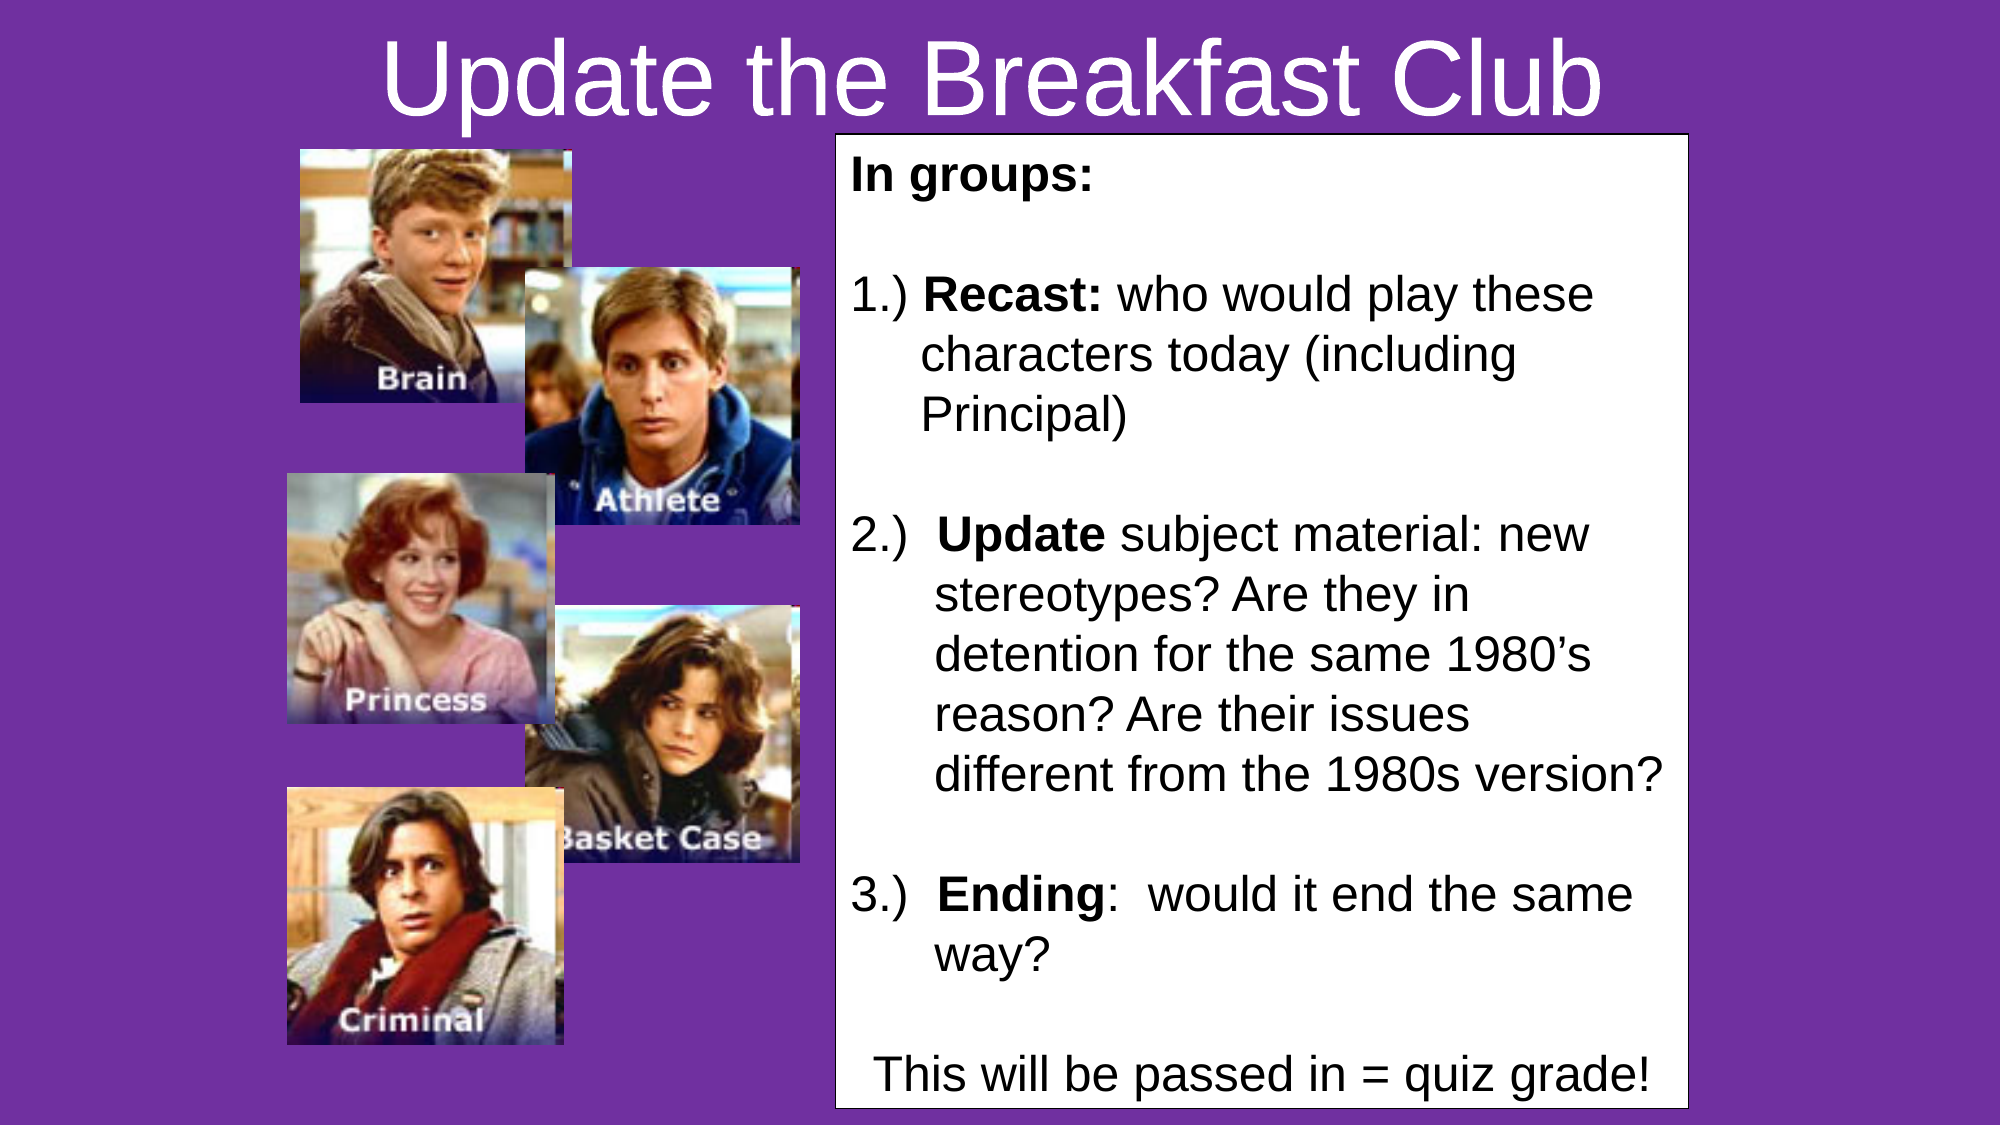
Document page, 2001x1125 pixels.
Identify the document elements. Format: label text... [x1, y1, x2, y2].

picture [287, 149, 800, 1045]
text_box In groups: 1.) Recast: who would play these characters today (including Principal) 2.) Update subject material: new stereotypes? Are they in detention for the same 1980’s reason? Are their issues different from the 1980s version? 3.) Ending: would it end the same way? This will be passed in = quiz grade! [835, 133, 1689, 1109]
